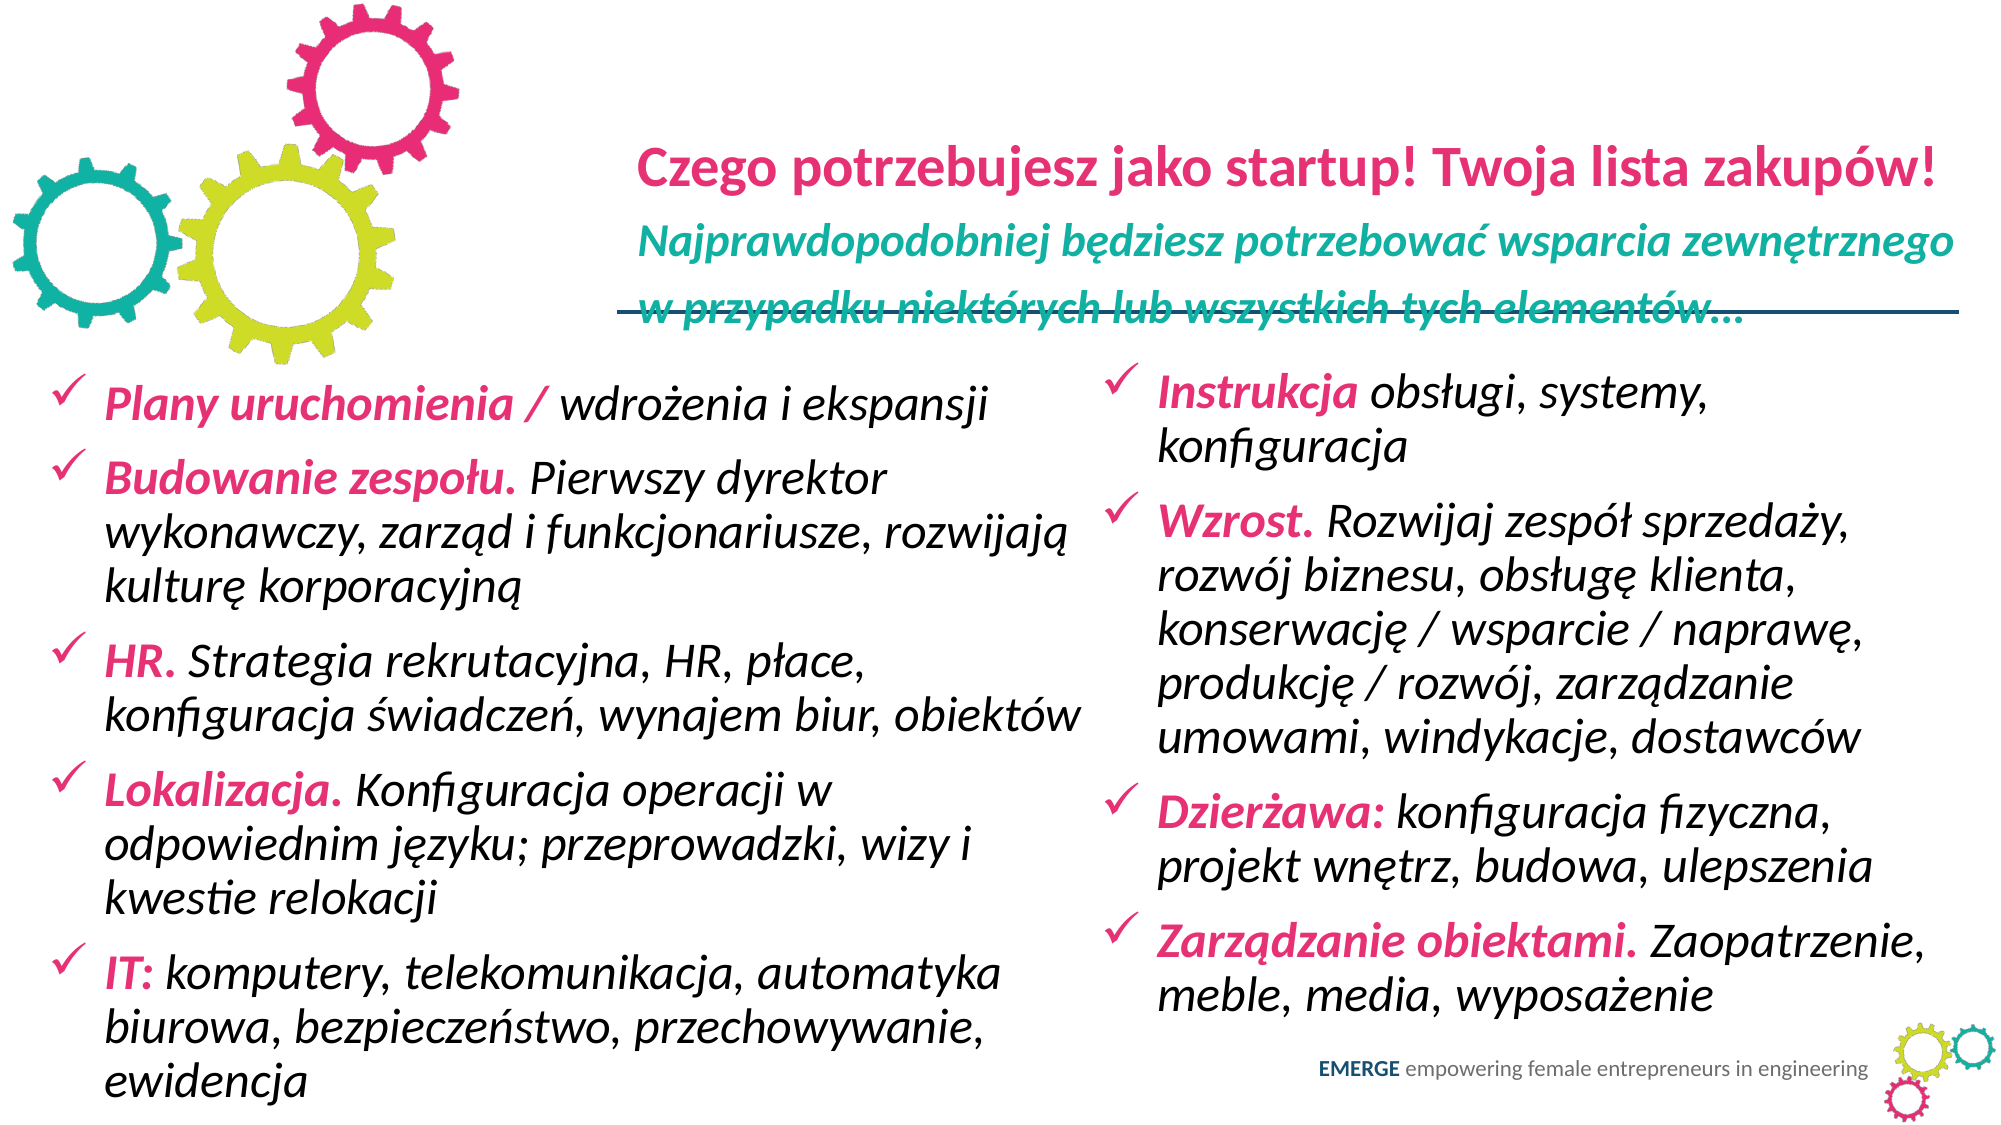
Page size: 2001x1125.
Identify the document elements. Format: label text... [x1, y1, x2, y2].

list Czego potrzebujesz jako startup! Twoja lista zakupów! Najprawdopodobniej będziesz potrzebować wsparcia zewnętrznego w przypadku niektórych lub wszystkich tych elementów… [622, 106, 1971, 348]
picture [1865, 1011, 2001, 1125]
list Plany uruchomienia / wdrożenia i ekspansji Budowanie zespołu. Pierwszy dyrektor wykonawczy, zarząd i funkcjonariusze, rozwijają kulturę korporacyjną HR. Strategia rekrutacyjna, HR, płace, konfiguracja świadczeń, wynajem biur, obiektów Lokalizacja. Konfiguracja operacji w odpowiednim języku; przeprowadzki, wizy i kwestie relokacji IT: komputery, telekomunikacja, automatyka biurowa, bezpieczeństwo, przechowywanie, ewidencja [33, 369, 1112, 1022]
picture [0, 0, 533, 369]
text_box Instrukcja obsługi, systemy, konfiguracja Wzrost. Rozwijaj zespół sprzedaży, rozwój biznesu, obsługę klienta, konserwację / wsparcie / naprawę, produkcję / rozwój, zarządzanie umowami, windykacje, dostawców Dzierżawa: konfiguracja fizyczna, projekt wnętrz, budowa, ulepszenia Zarządzanie obiektami. Zaopatrzenie, meble, media, wyposażenie [1085, 358, 1967, 1011]
